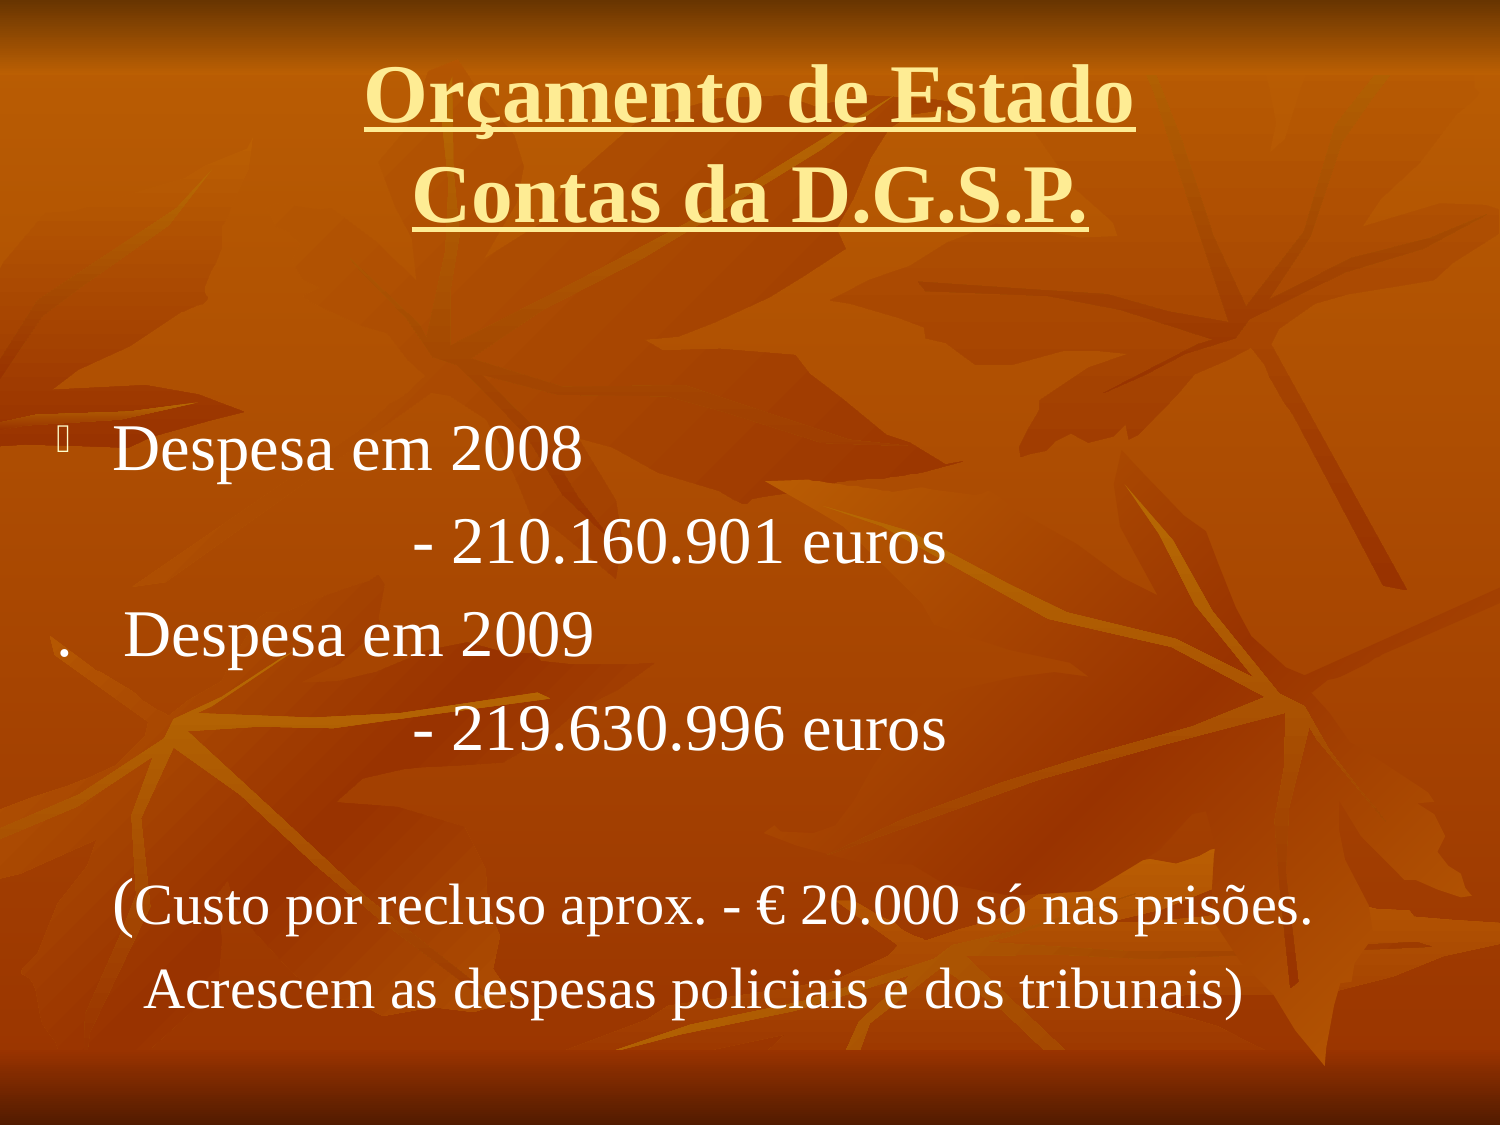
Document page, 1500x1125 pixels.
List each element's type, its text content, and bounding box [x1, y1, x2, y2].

title Orçamento de Estado Contas da D.G.S.P. [74, 45, 1426, 234]
list Despesa em 2008 - 210.160.901 euros . Despesa em 2009 - 219.630.996 euros (Custo por recluso aprox. - € 20.000 só nas prisões. Acrescem as despesas policiais e dos tribunais) [40, 302, 1448, 1125]
